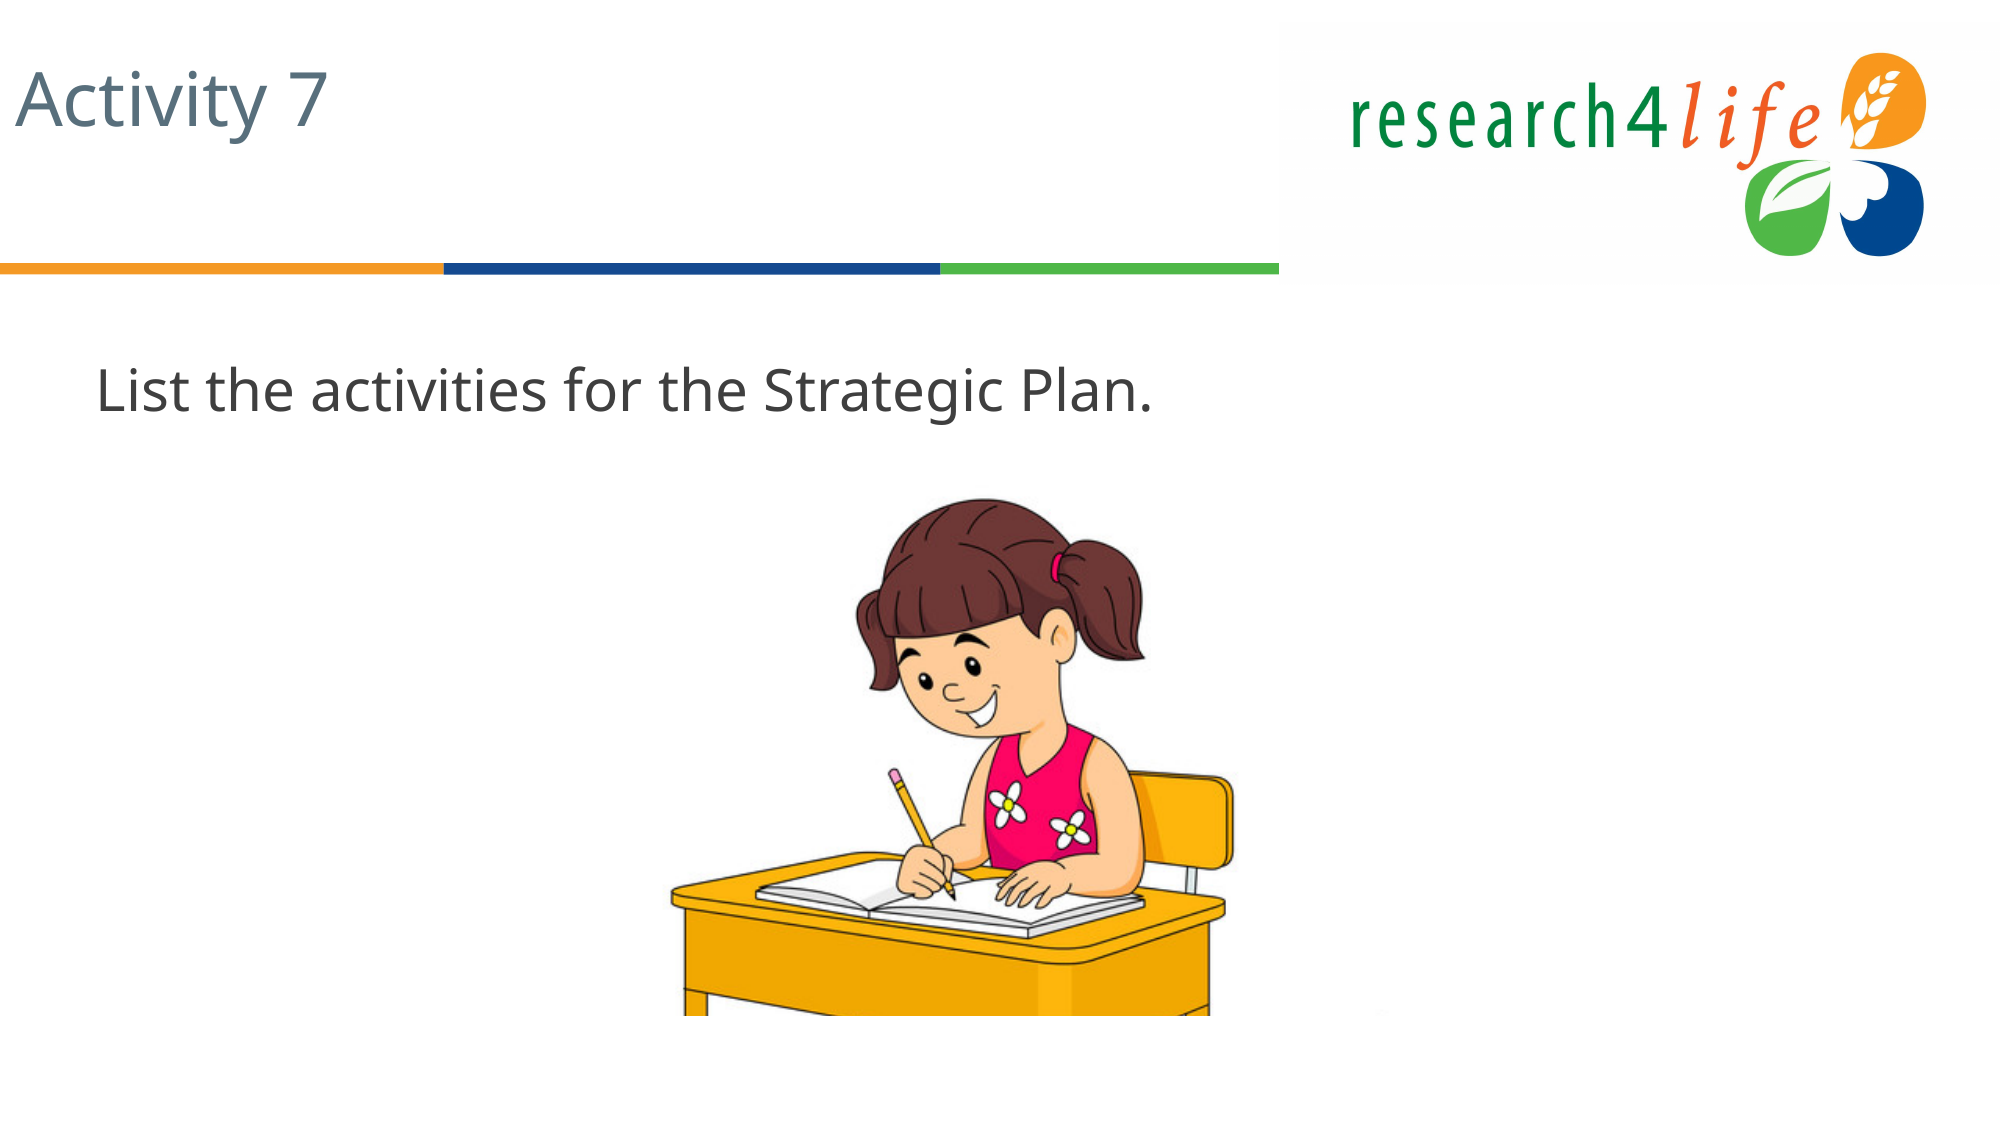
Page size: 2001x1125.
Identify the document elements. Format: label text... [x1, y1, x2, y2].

title Activity 7 [0, 54, 1265, 232]
picture [538, 471, 1398, 1016]
picture [1279, 22, 2000, 285]
list List the activities for the Strategic Plan. [78, 310, 1938, 1065]
